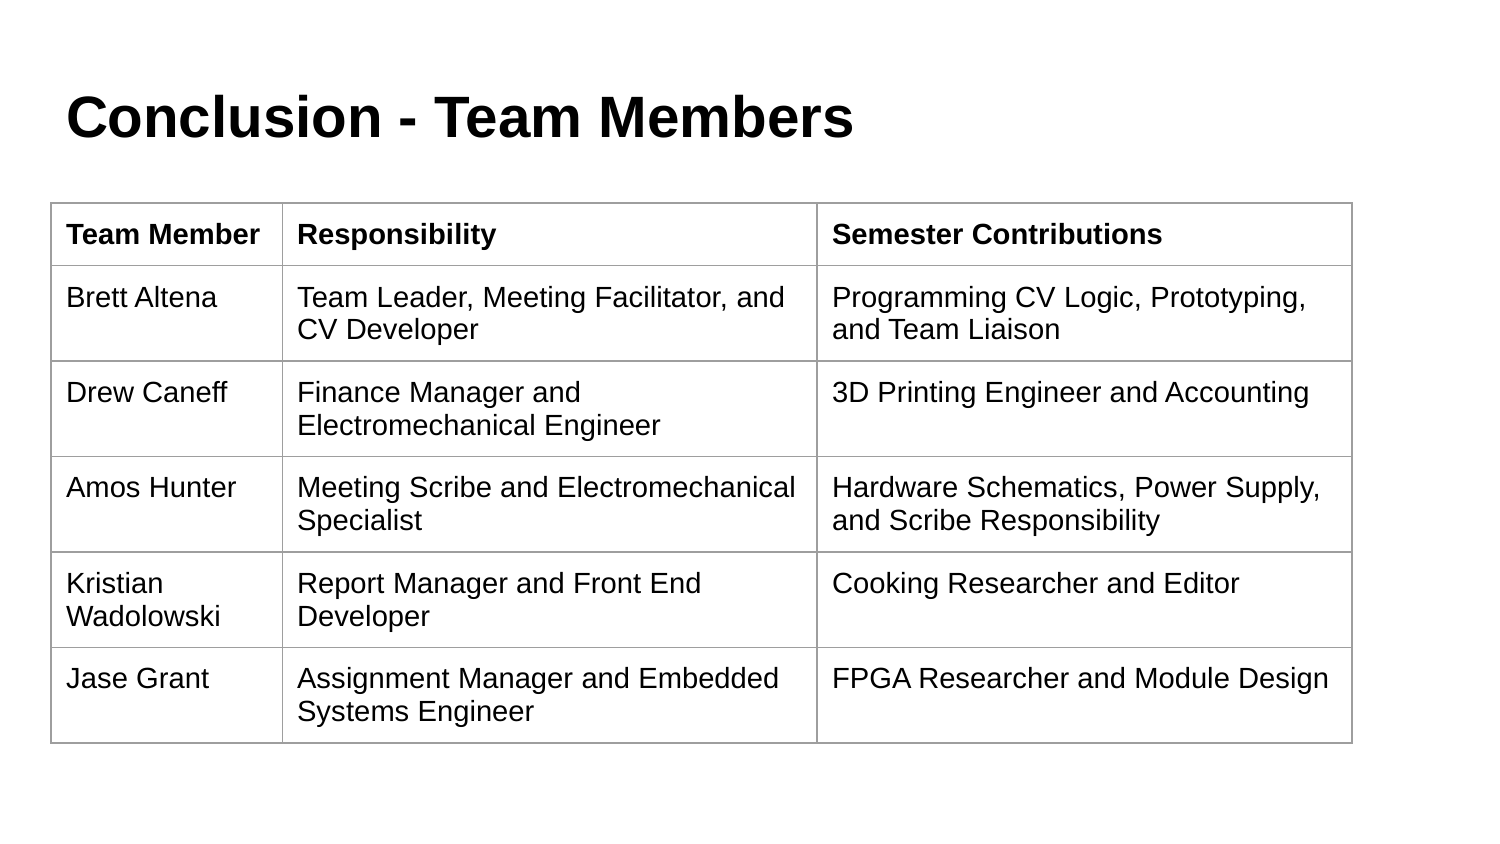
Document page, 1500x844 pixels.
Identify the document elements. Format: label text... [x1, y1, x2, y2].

table_cell Team Leader, Meeting Facilitator, and CV Developer [283, 266, 816, 360]
table_cell Assignment Manager and Embedded Systems Engineer [283, 648, 816, 742]
table_cell Amos Hunter [52, 457, 282, 551]
title Conclusion - Team Members [51, 64, 1449, 159]
table_cell Cooking Researcher and Editor [818, 553, 1351, 647]
table_cell Brett Altena [52, 266, 282, 360]
table_header Team Member [52, 204, 282, 265]
table_cell Kristian Wadolowski [52, 553, 282, 647]
table_cell Programming CV Logic, Prototyping, and Team Liaison [818, 266, 1351, 360]
table_cell 3D Printing Engineer and Accounting [818, 362, 1351, 456]
table_cell Hardware Schematics, Power Supply, and Scribe Responsibility [818, 457, 1351, 551]
table_cell Meeting Scribe and Electromechanical Specialist [283, 457, 816, 551]
table_cell Finance Manager and Electromechanical Engineer [283, 362, 816, 456]
table_cell Jase Grant [52, 648, 282, 742]
table_cell FPGA Researcher and Module Design [818, 648, 1351, 742]
table_cell Report Manager and Front End Developer [283, 553, 816, 647]
table_cell Drew Caneff [52, 362, 282, 456]
table_header Responsibility [283, 204, 816, 265]
table_header Semester Contributions [818, 204, 1351, 265]
